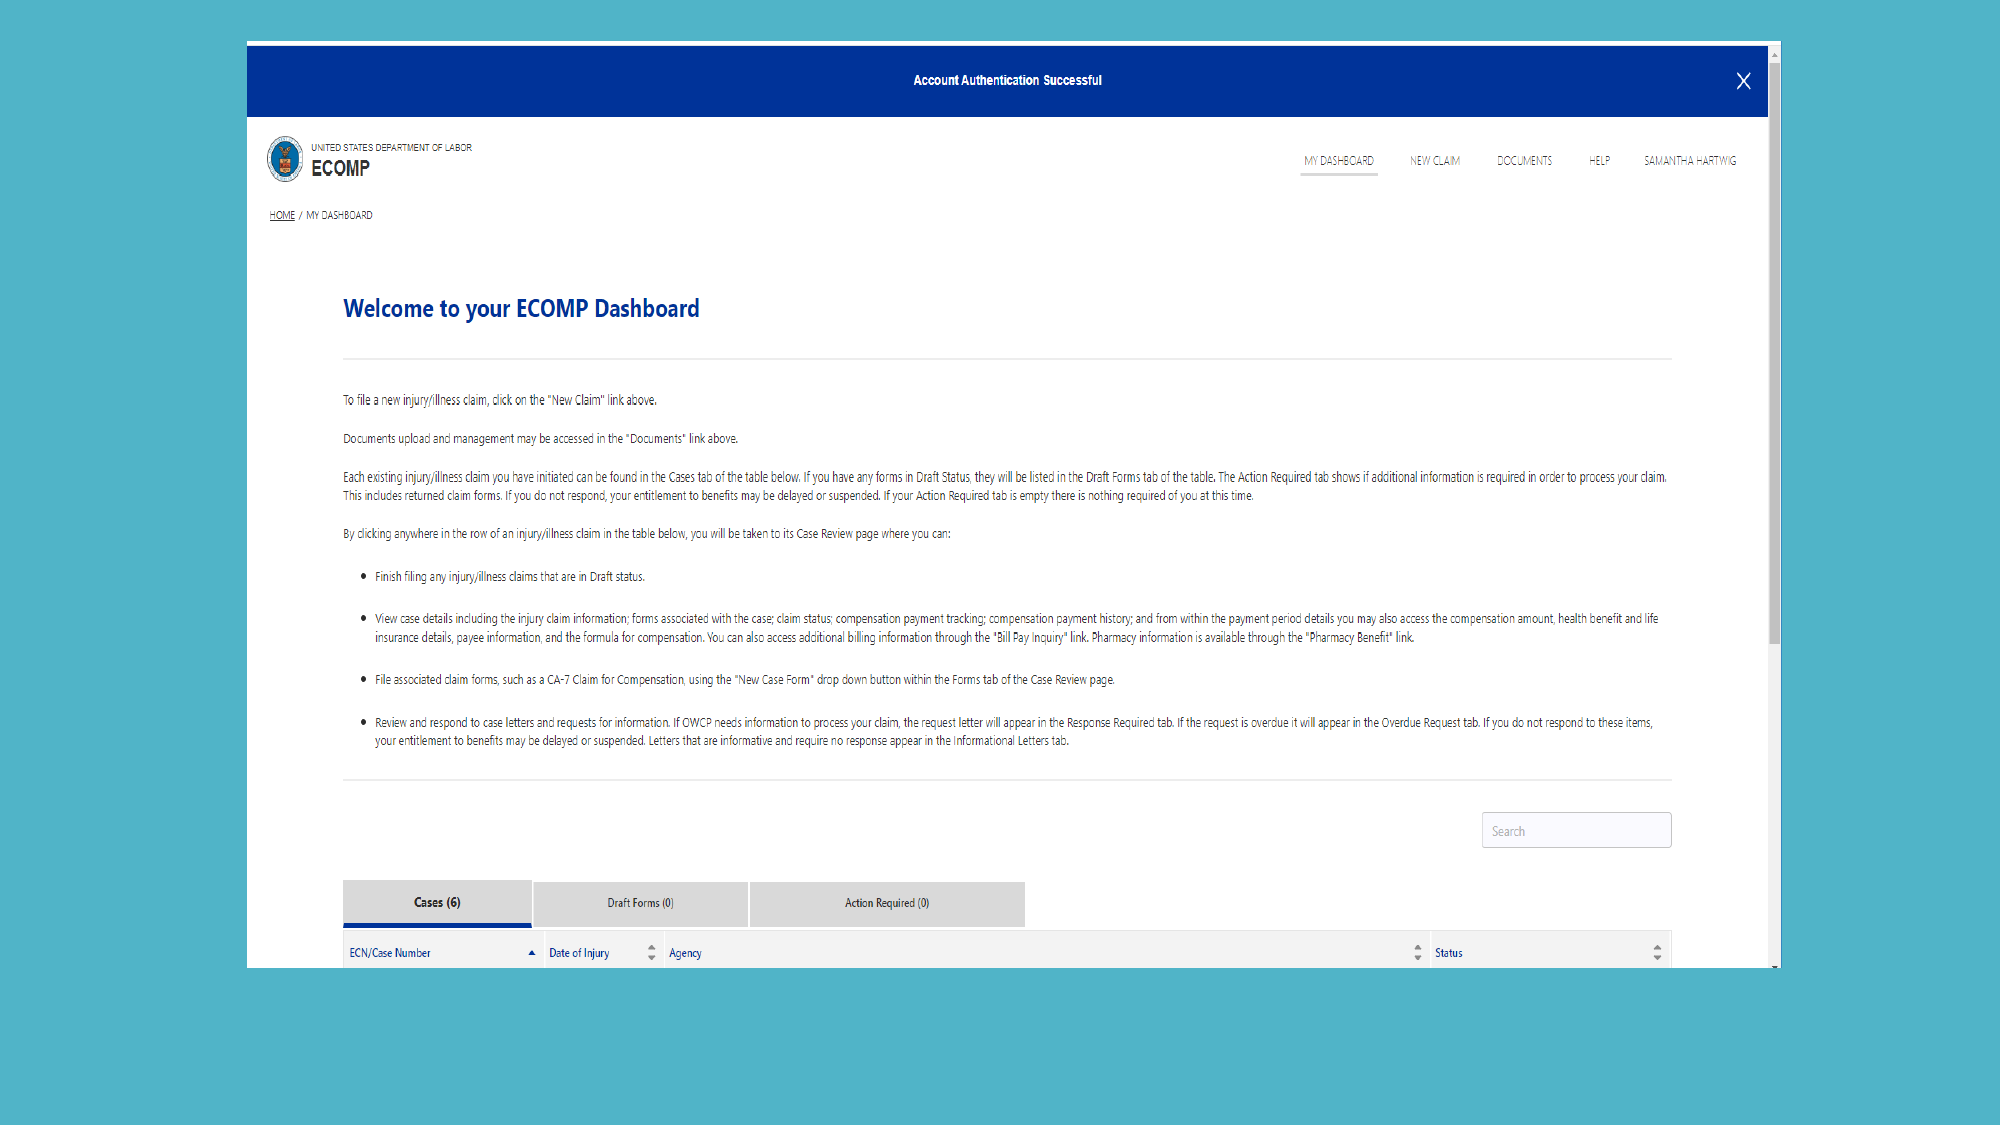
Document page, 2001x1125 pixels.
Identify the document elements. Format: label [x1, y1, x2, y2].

picture [243, 41, 1782, 969]
